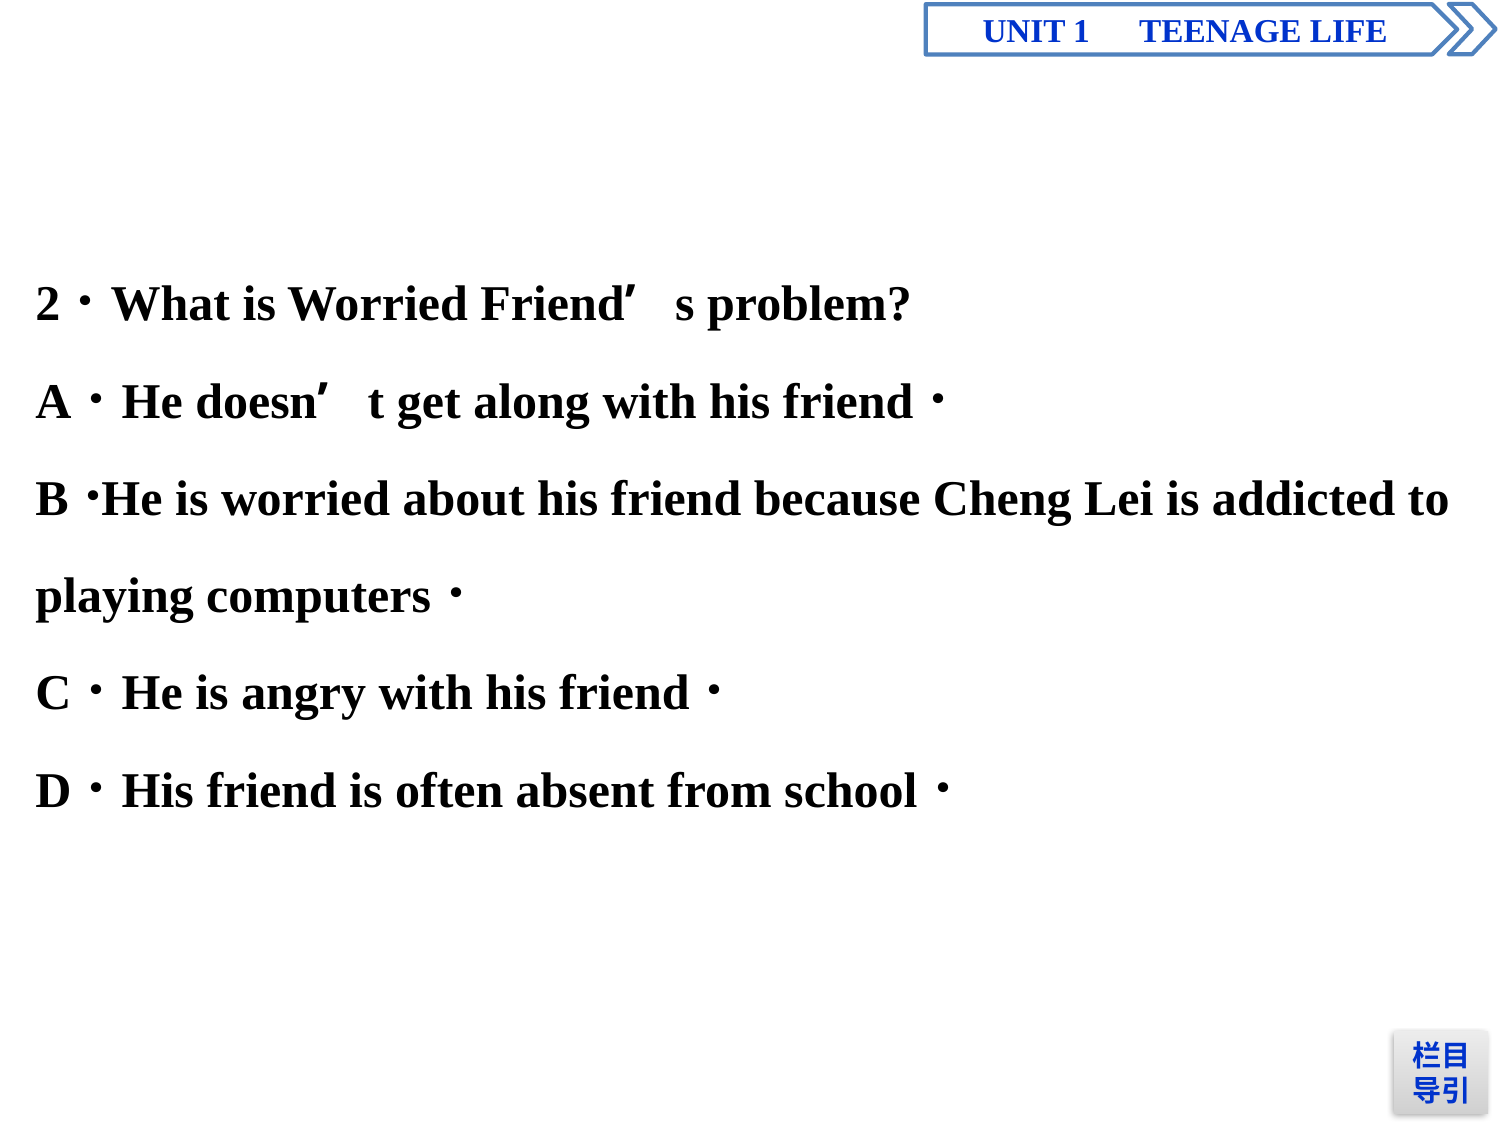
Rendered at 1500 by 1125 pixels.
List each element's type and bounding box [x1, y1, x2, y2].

text_box [35, 270, 1466, 855]
